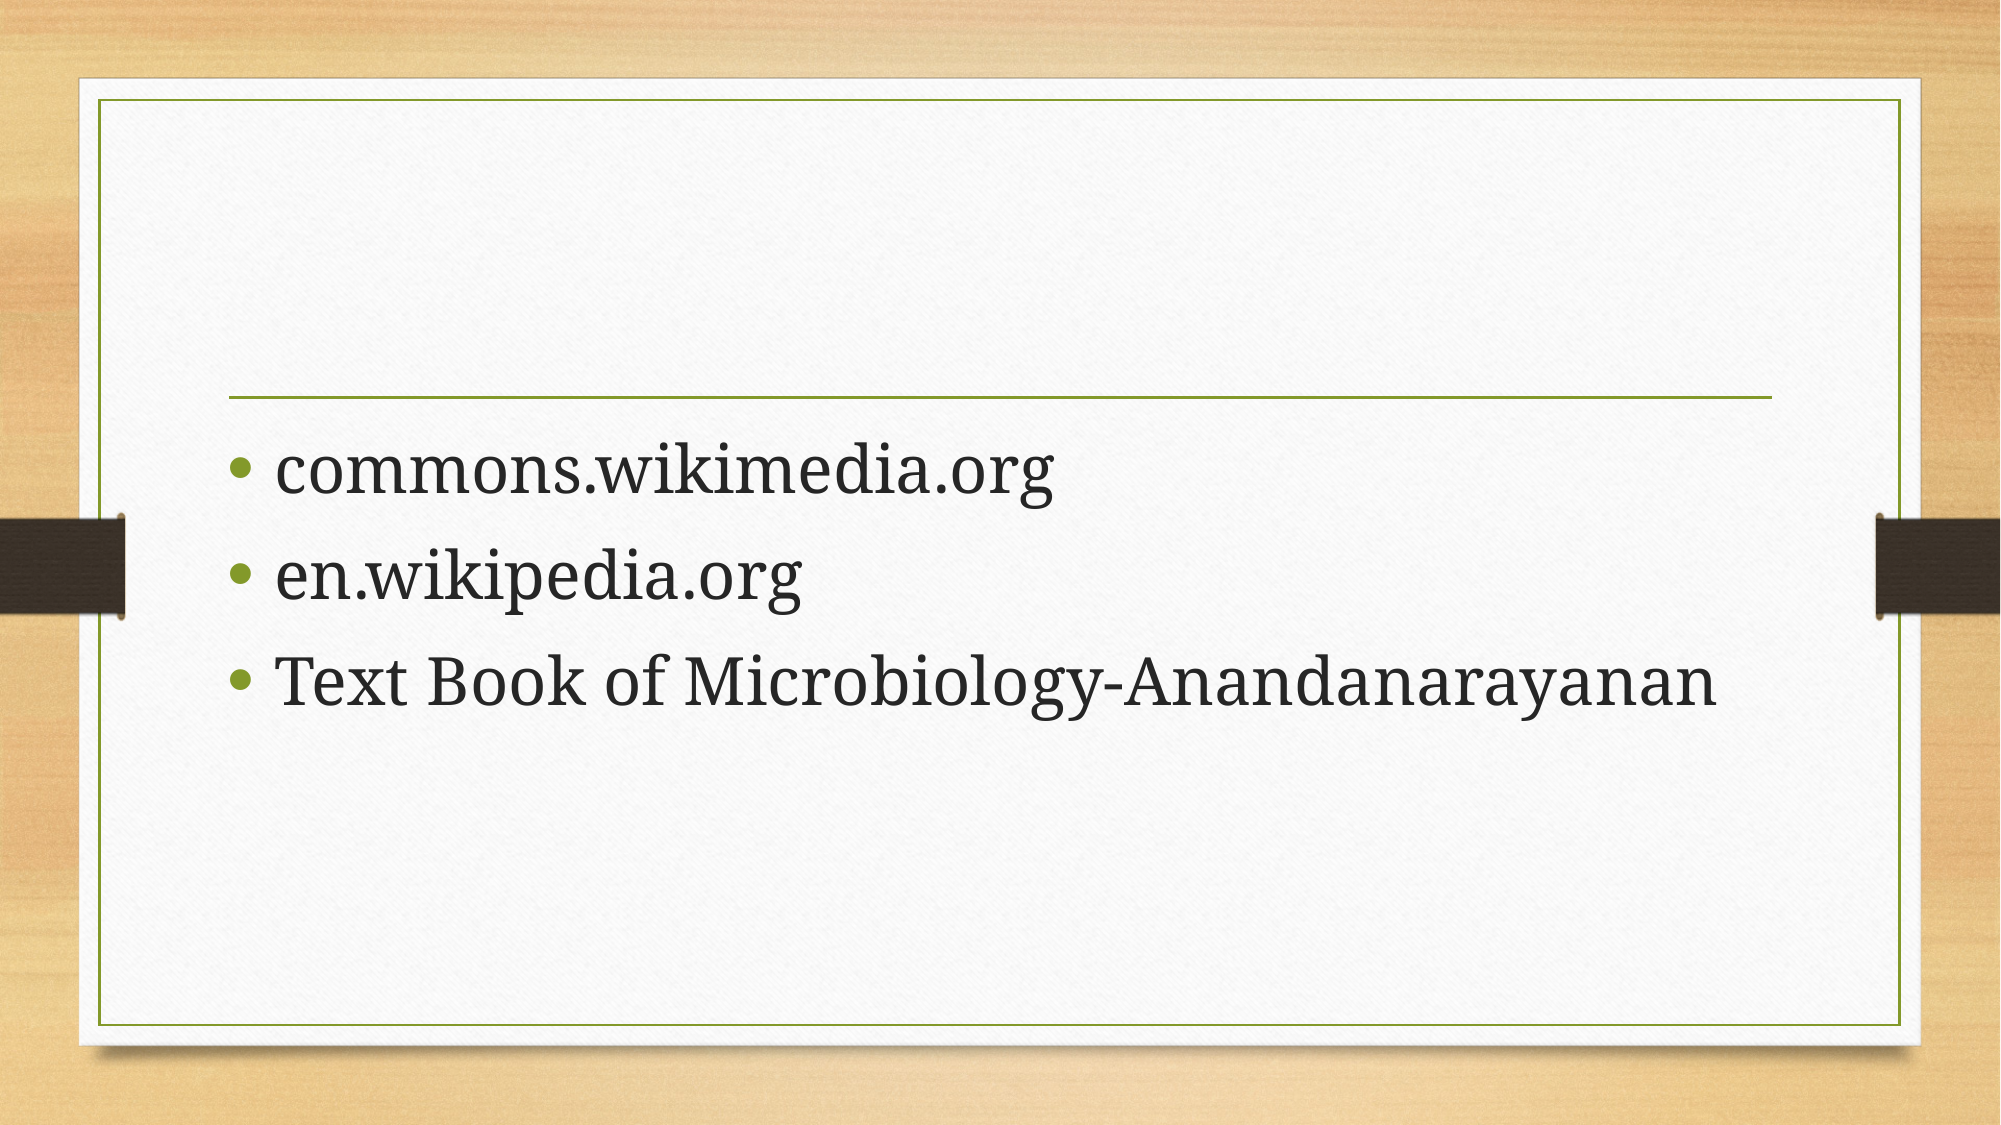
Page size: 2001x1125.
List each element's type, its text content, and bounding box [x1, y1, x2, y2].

picture [0, 0, 2001, 1125]
list commons.wikimedia.org en.wikipedia.org Text Book of Microbiology-Anandanarayanan [212, 419, 1788, 964]
